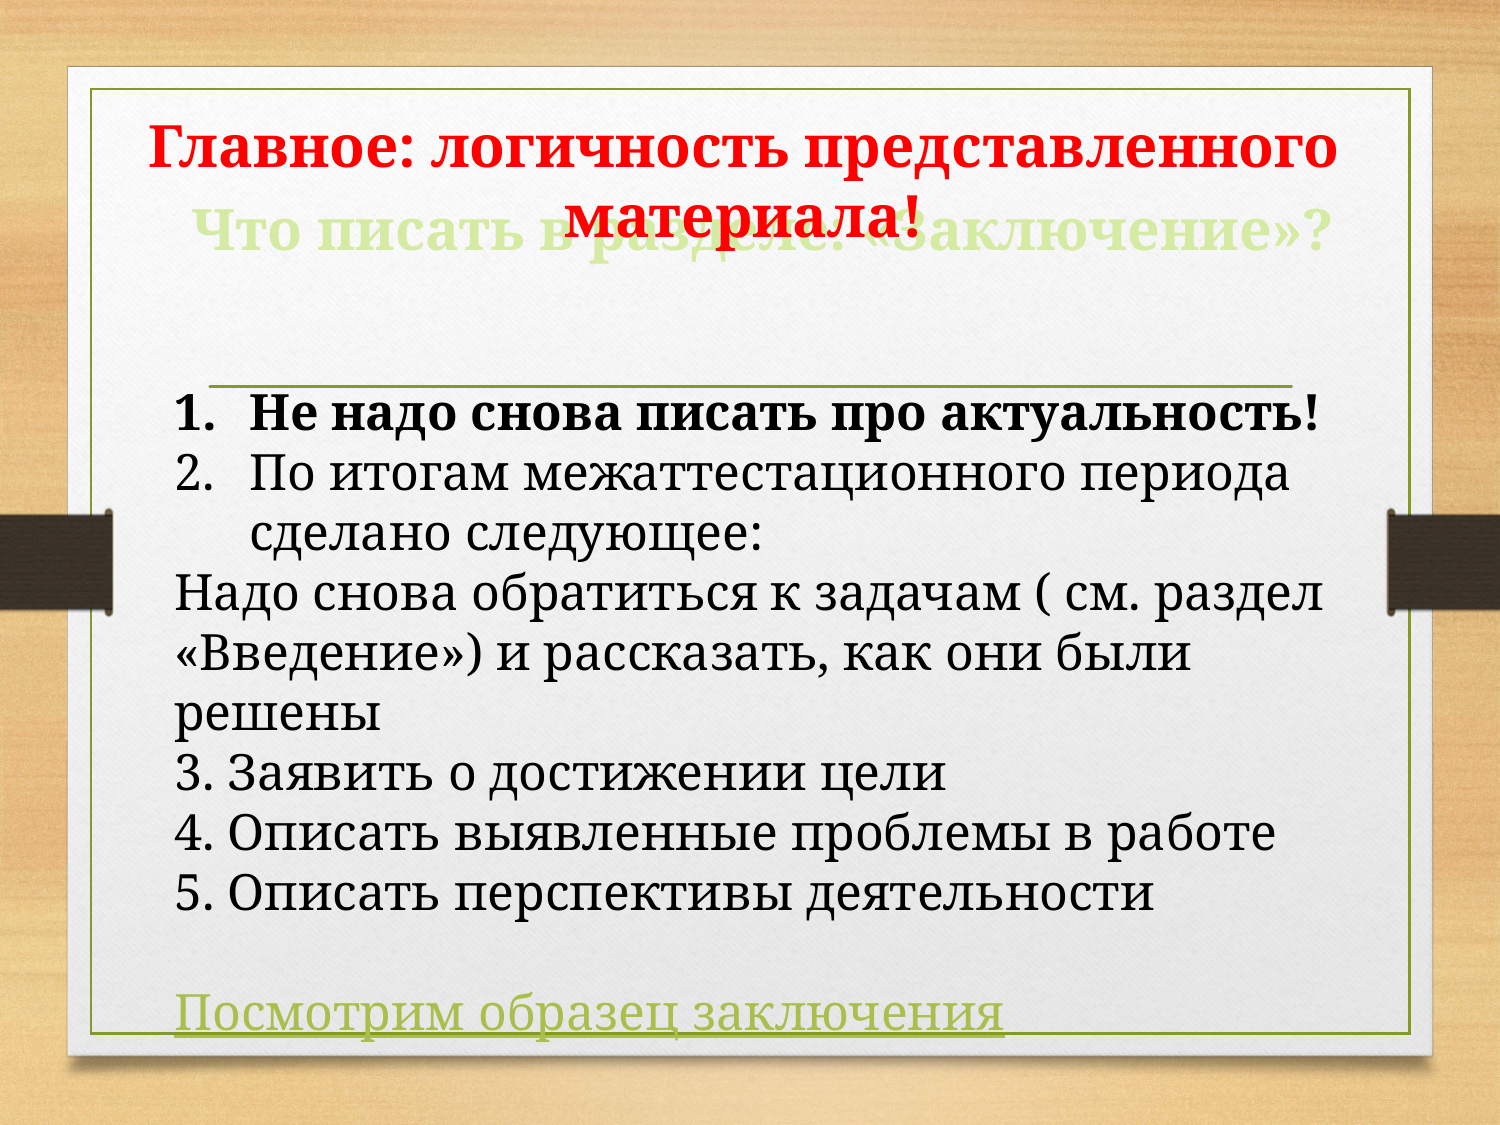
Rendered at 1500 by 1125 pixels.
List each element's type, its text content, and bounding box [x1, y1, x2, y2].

list Главное: логичность представленного материала! [17, 101, 1471, 1071]
picture [0, 0, 1500, 1125]
text_box Не надо снова писать про актуальность! По итогам межаттестационного периода сделано следующее: Надо снова обратиться к задачам ( см. раздел «Введение») и рассказать, как они были решены 3. Заявить о достижении цели 4. Описать выявленные проблемы в работе 5. Описать перспективы деятельности Посмотрим образец заключения [159, 373, 1400, 1057]
